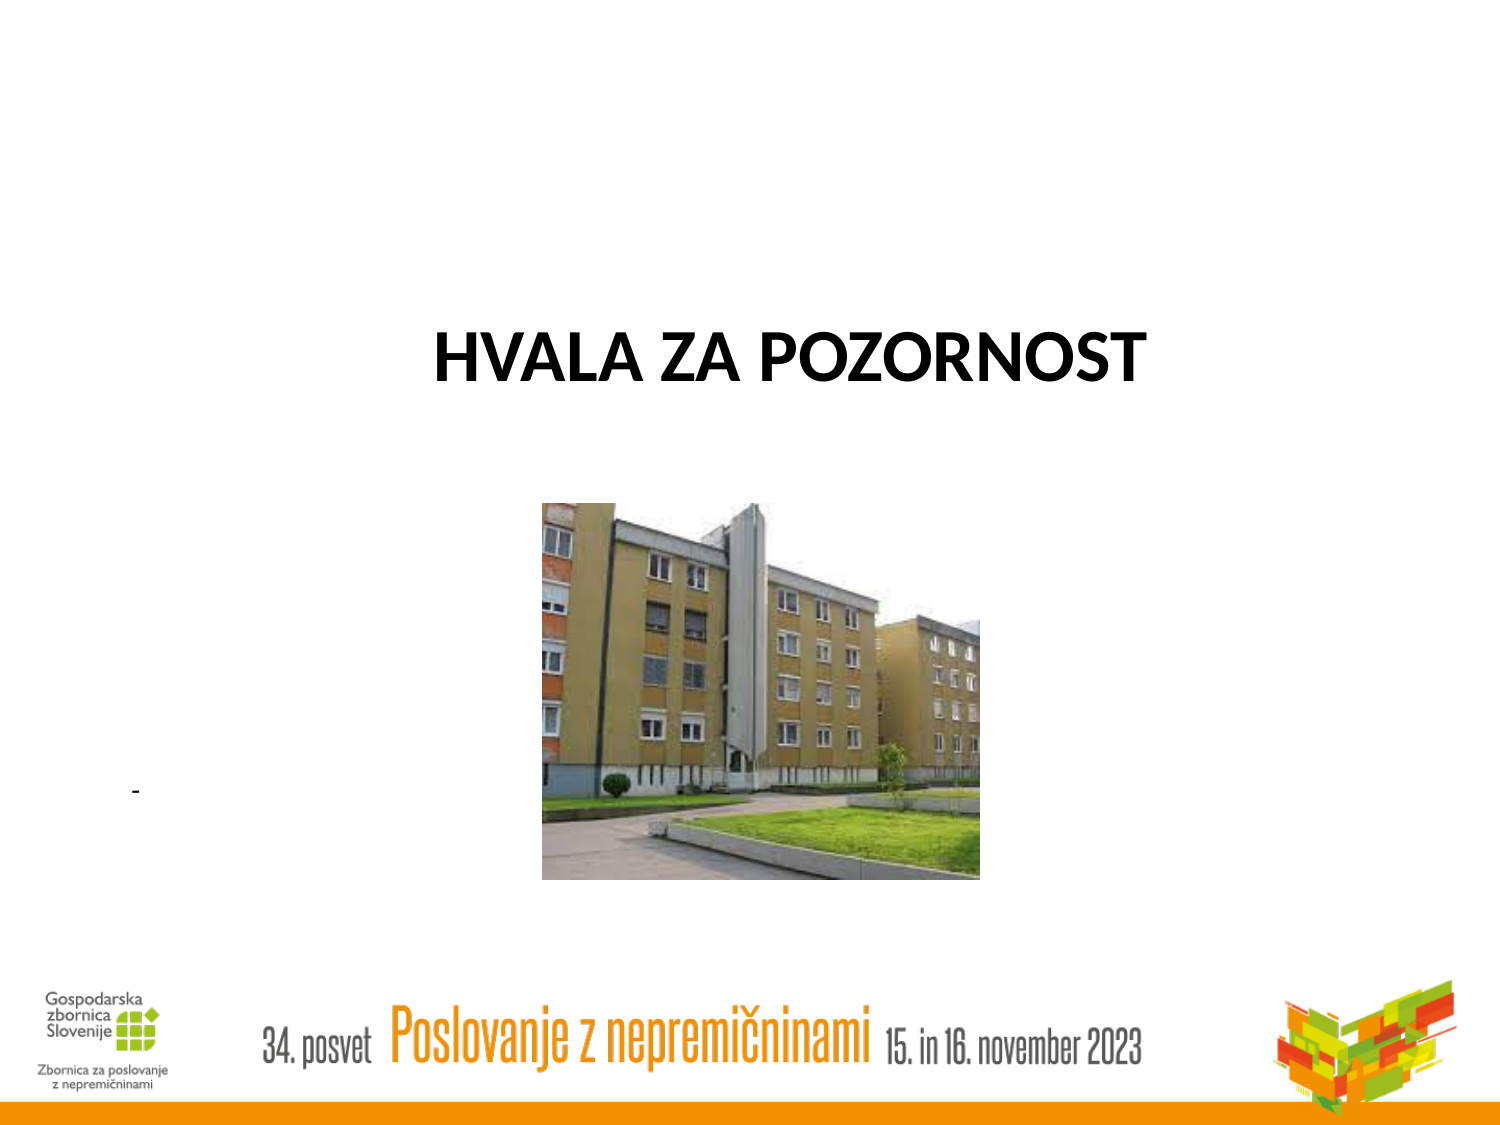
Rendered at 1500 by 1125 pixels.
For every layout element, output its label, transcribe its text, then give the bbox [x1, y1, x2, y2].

list HVALA ZA POZORNOST - [41, 184, 1391, 1106]
picture [541, 503, 980, 880]
picture [0, 974, 1500, 1125]
